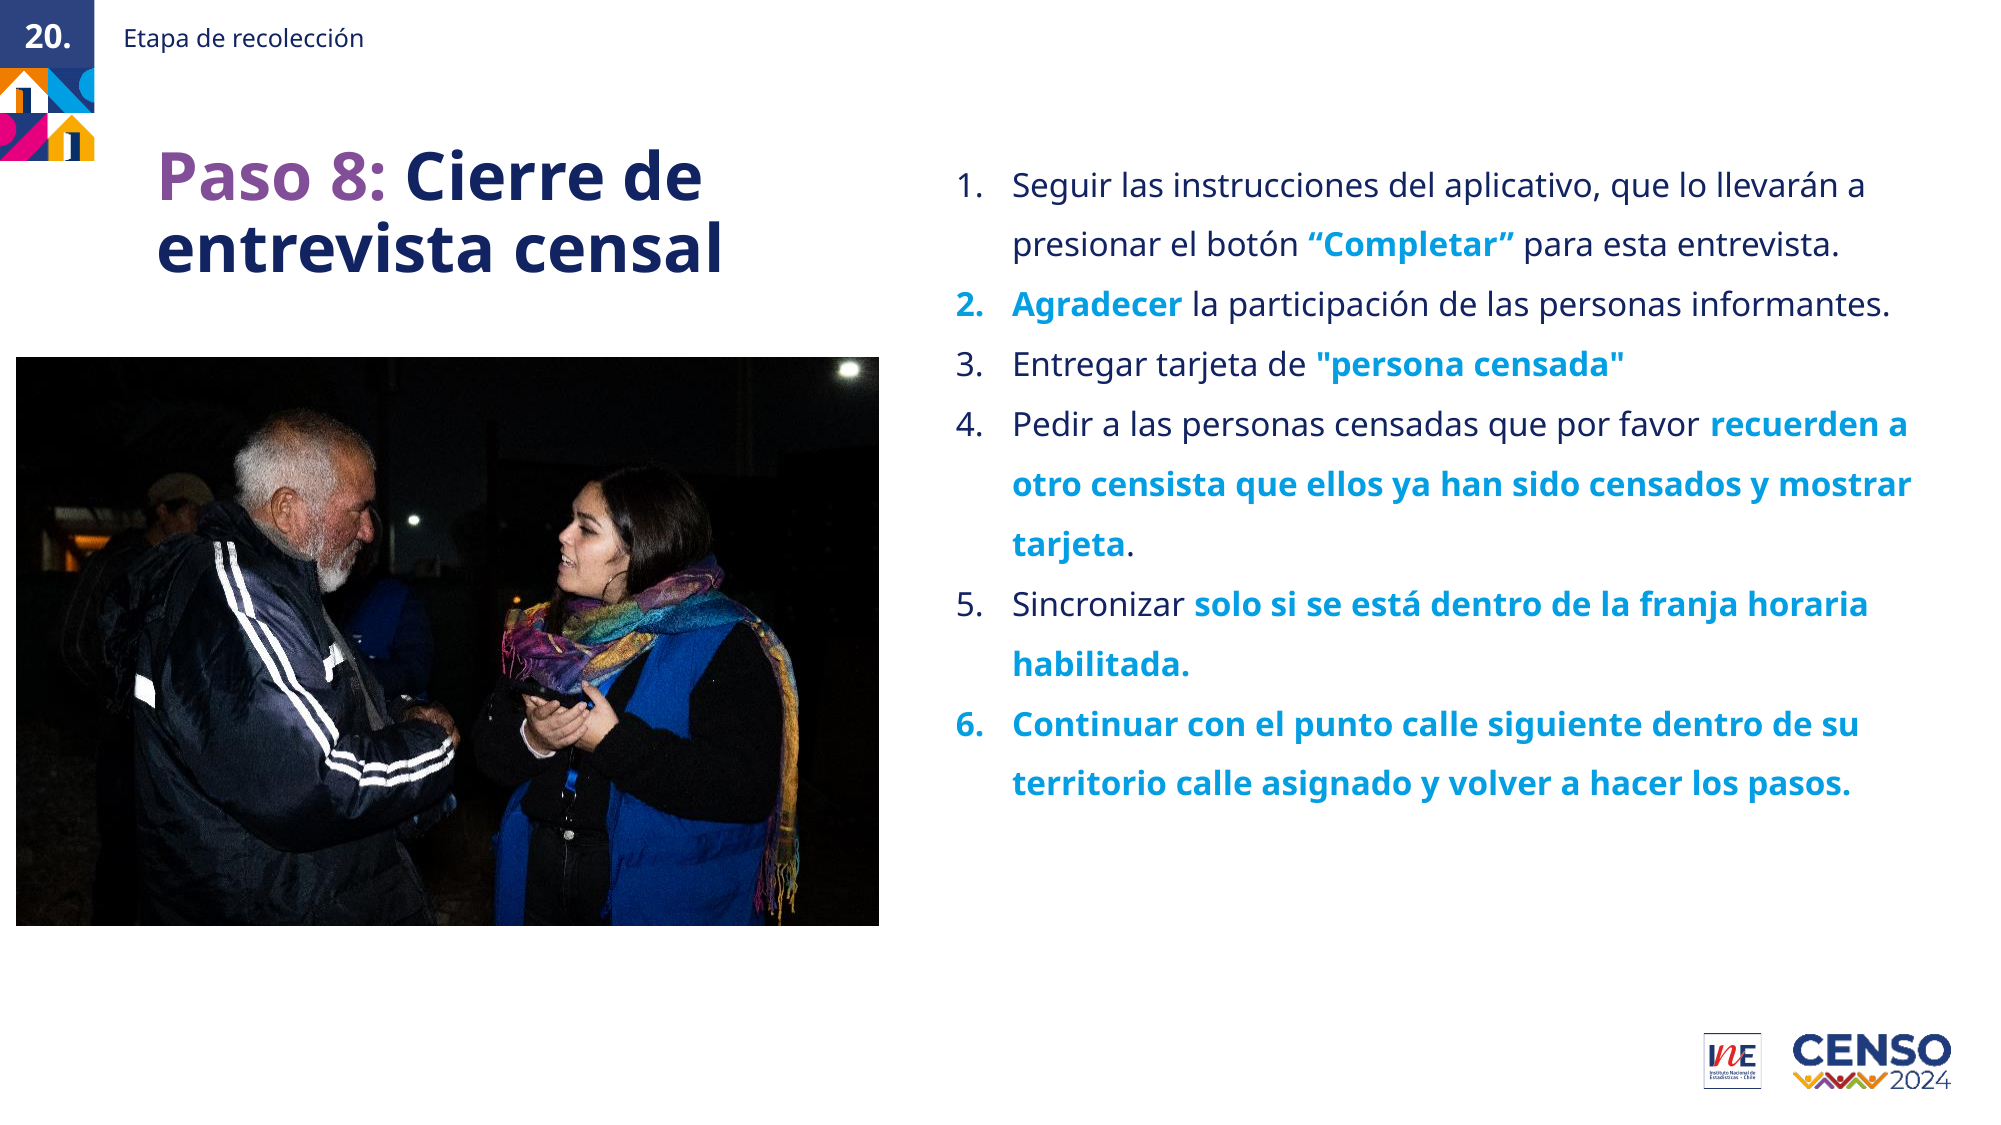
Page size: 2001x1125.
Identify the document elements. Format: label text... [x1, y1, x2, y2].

picture [15, 357, 879, 926]
picture [1784, 1085, 1956, 1094]
text_box Paso 8: Cierre de entrevista censal [141, 135, 824, 261]
text_box Etapa de recolección [123, 0, 1910, 81]
text_box Seguir las instrucciones del aplicativo, que lo llevarán a presionar el botón “Completar” para esta entrevista. Agradecer la participación de las personas informantes. Entregar tarjeta de "persona censada" Pedir a las personas censadas que por favor recuerden a otro censista que ellos ya han sido censados y mostrar tarjeta. Sincronizar solo si se está dentro de la franja horaria habilitada. Continuar con el punto calle siguiente dentro de su territorio calle asignado y volver a hacer los pasos. [955, 136, 1956, 1085]
picture [0, 68, 94, 161]
list 20. [0, 9, 96, 66]
